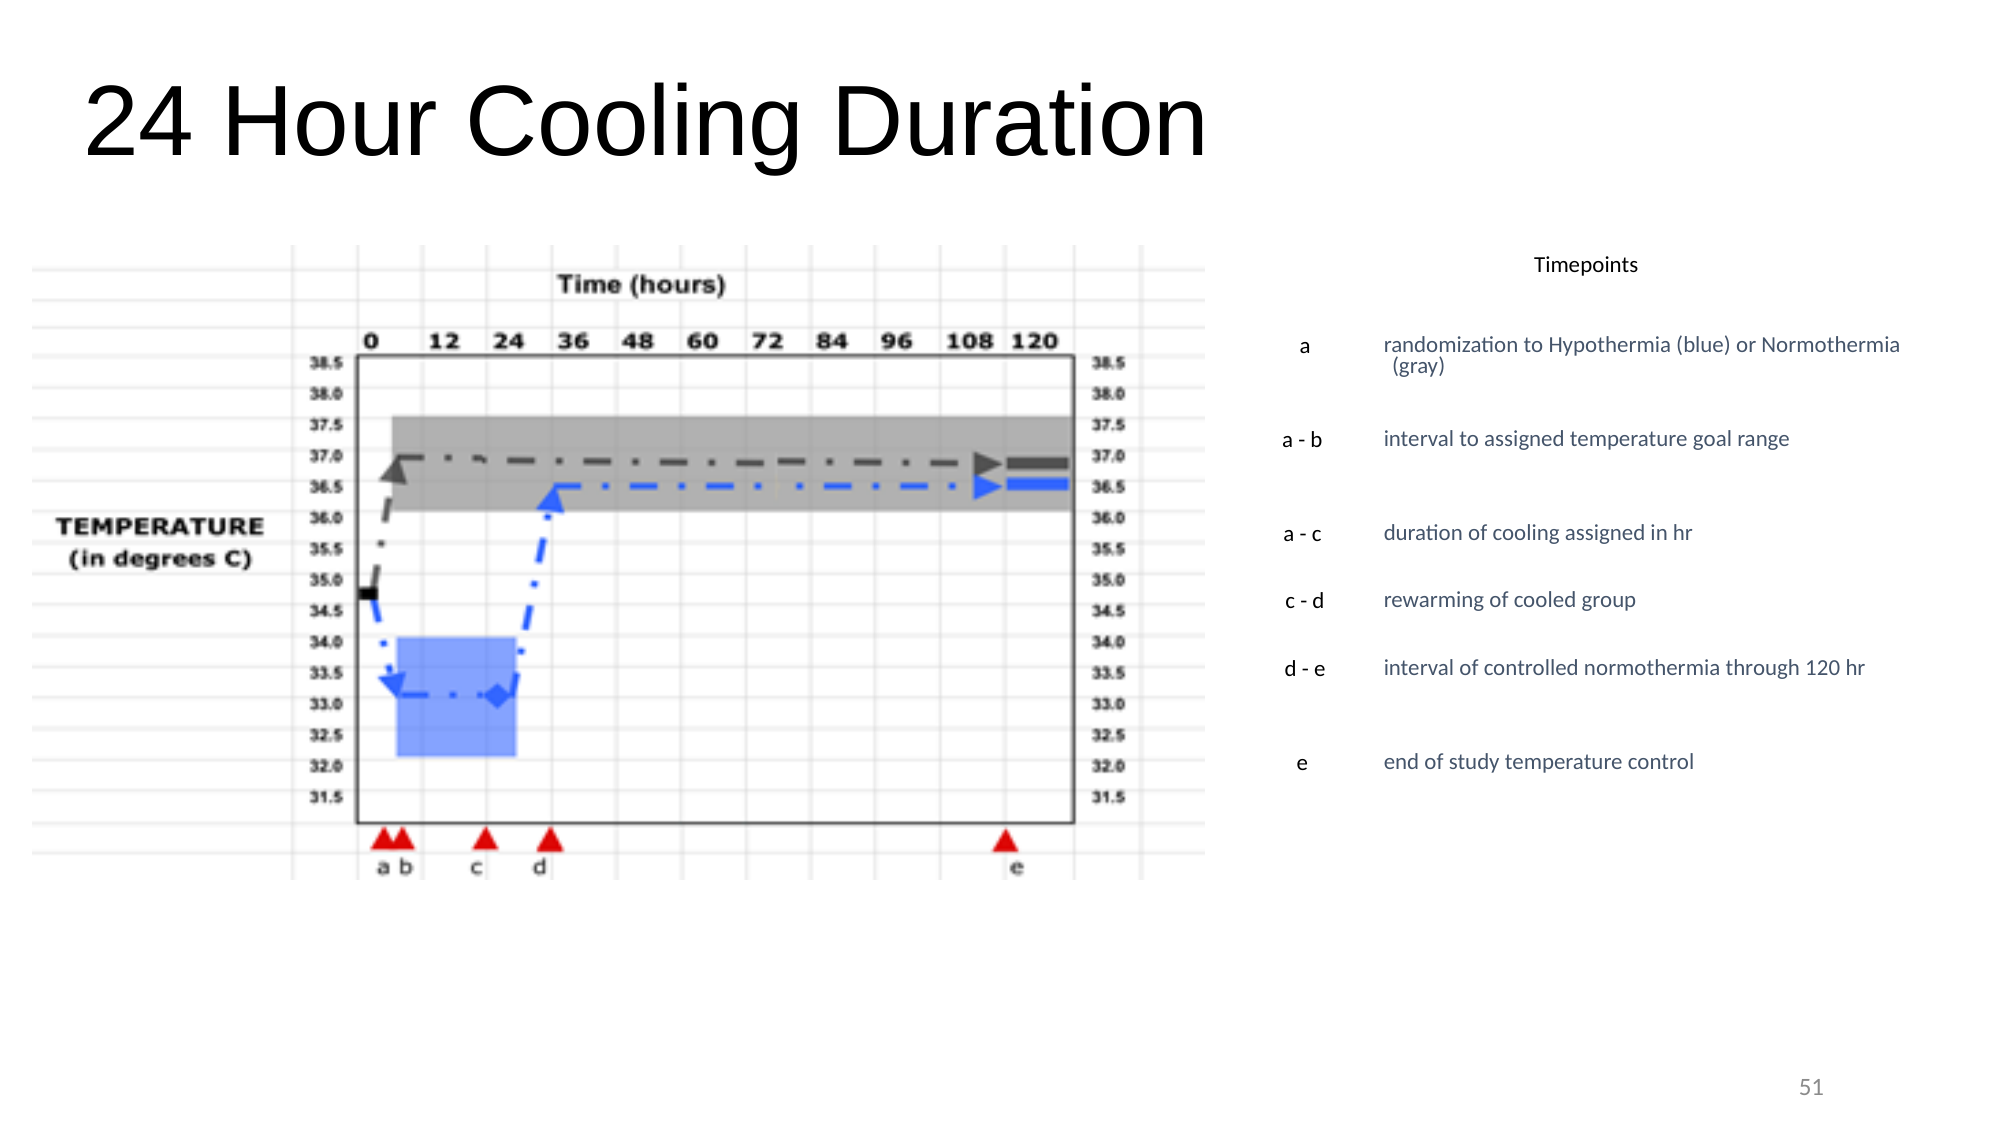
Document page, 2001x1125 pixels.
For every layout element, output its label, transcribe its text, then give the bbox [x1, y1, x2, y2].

table_cell a [1246, 321, 1364, 415]
table_cell e [1246, 738, 1364, 806]
table_cell interval of controlled normothermia through 120 hr [1364, 644, 1932, 738]
table_cell interval to assigned temperature goal range [1364, 415, 1932, 509]
table_cell c - d [1246, 576, 1364, 644]
slide_number 51 [1624, 1059, 1840, 1120]
table_cell randomization to Hypothermia (blue) or Normothermia (gray) [1364, 321, 1932, 415]
table_cell duration of cooling assigned in hr [1364, 509, 1932, 576]
table_cell d - e [1246, 644, 1364, 738]
table_cell a - b [1246, 415, 1364, 509]
text_box 24 Hour Cooling Duration [68, 50, 1932, 184]
table_cell a - c [1246, 509, 1364, 576]
table_cell rewarming of cooled group [1364, 576, 1932, 644]
table_cell end of study temperature control [1364, 738, 1932, 806]
table_header Timepoints [1246, 246, 1932, 321]
picture [32, 245, 1205, 880]
